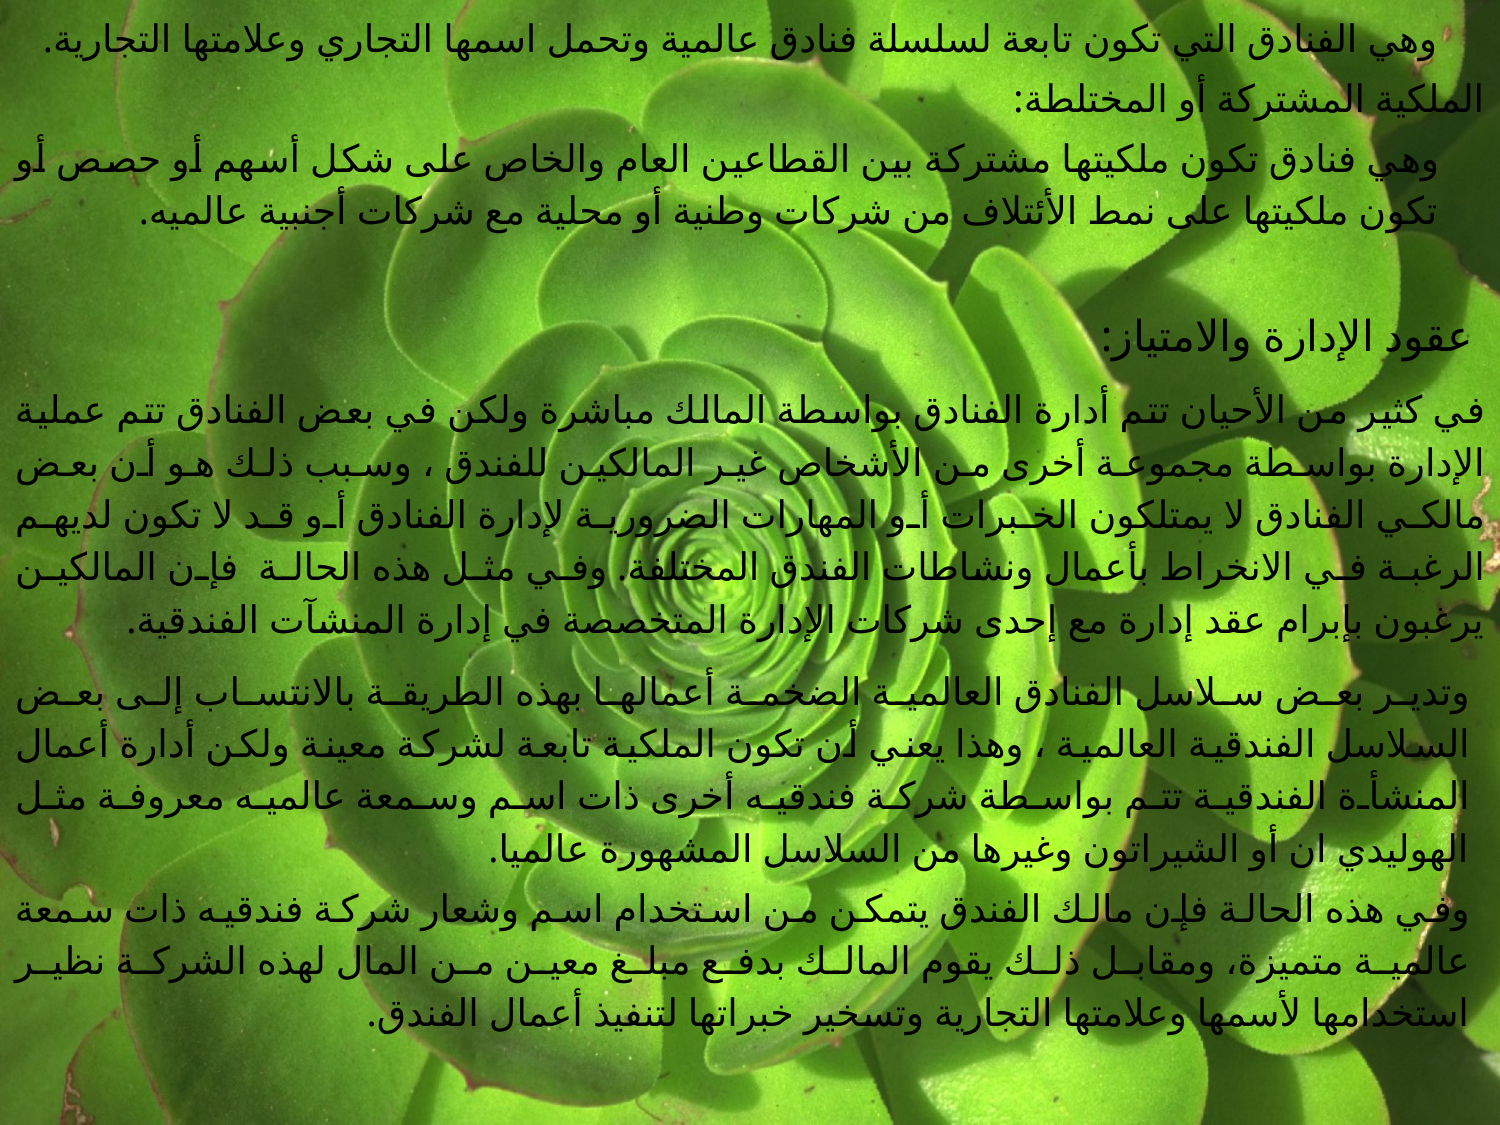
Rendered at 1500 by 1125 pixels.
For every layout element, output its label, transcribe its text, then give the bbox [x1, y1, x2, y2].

list وهي الفنادق التي تكون تابعة لسلسلة فنادق عالمية وتحمل اسمها التجاري وعلامتها التجارية. الملكية المشتركة أو المختلطة: وهي فنادق تكون ملكيتها مشتركة بين القطاعين العام والخاص على شكل أسهم أو حصص أو تكون ملكيتها على نمط الأئتلاف من شركات وطنية أو محلية مع شركات أجنبية عالميه. عقود الإدارة والامتياز: في كثير من الأحيان تتم أدارة الفنادق بواسطة المالك مباشرة ولكن في بعض الفنادق تتم عملية الإدارة بواسطة مجموعة أخرى من الأشخاص غير المالكين للفندق ، وسبب ذلك هو أن بعض مالكي الفنادق لا يمتلكون الخبرات أو المهارات الضرورية لإدارة الفنادق أو قد لا تكون لديهم الرغبة في الانخراط بأعمال ونشاطات الفندق المختلفة. وفي مثل هذه الحالة فإن المالكين يرغبون بإبرام عقد إدارة مع إحدى شركات الإدارة المتخصصة في إدارة المنشآت الفندقية. وتدير بعض سلاسل الفنادق العالمية الضخمة أعمالها بهذه الطريقة بالانتساب إلى بعض السلاسل الفندقية العالمية ، وهذا يعني أن تكون الملكية تابعة لشركة معينة ولكن أدارة أعمال المنشأة الفندقية تتم بواسطة شركة فندقيه أخرى ذات اسم وسمعة عالميه معروفة مثل الهوليدي ان أو الشيراتون وغيرها من السلاسل المشهورة عالميا. وفي هذه الحالة فإن مالك الفندق يتمكن من استخدام اسم وشعار شركة فندقيه ذات سمعة عالمية متميزة، ومقابل ذلك يقوم المالك بدفع مبلغ معين من المال لهذه الشركة نظير استخدامها لأسمها وعلامتها التجارية وتسخير خبراتها لتنفيذ أعمال الفندق. [0, 0, 1500, 1125]
